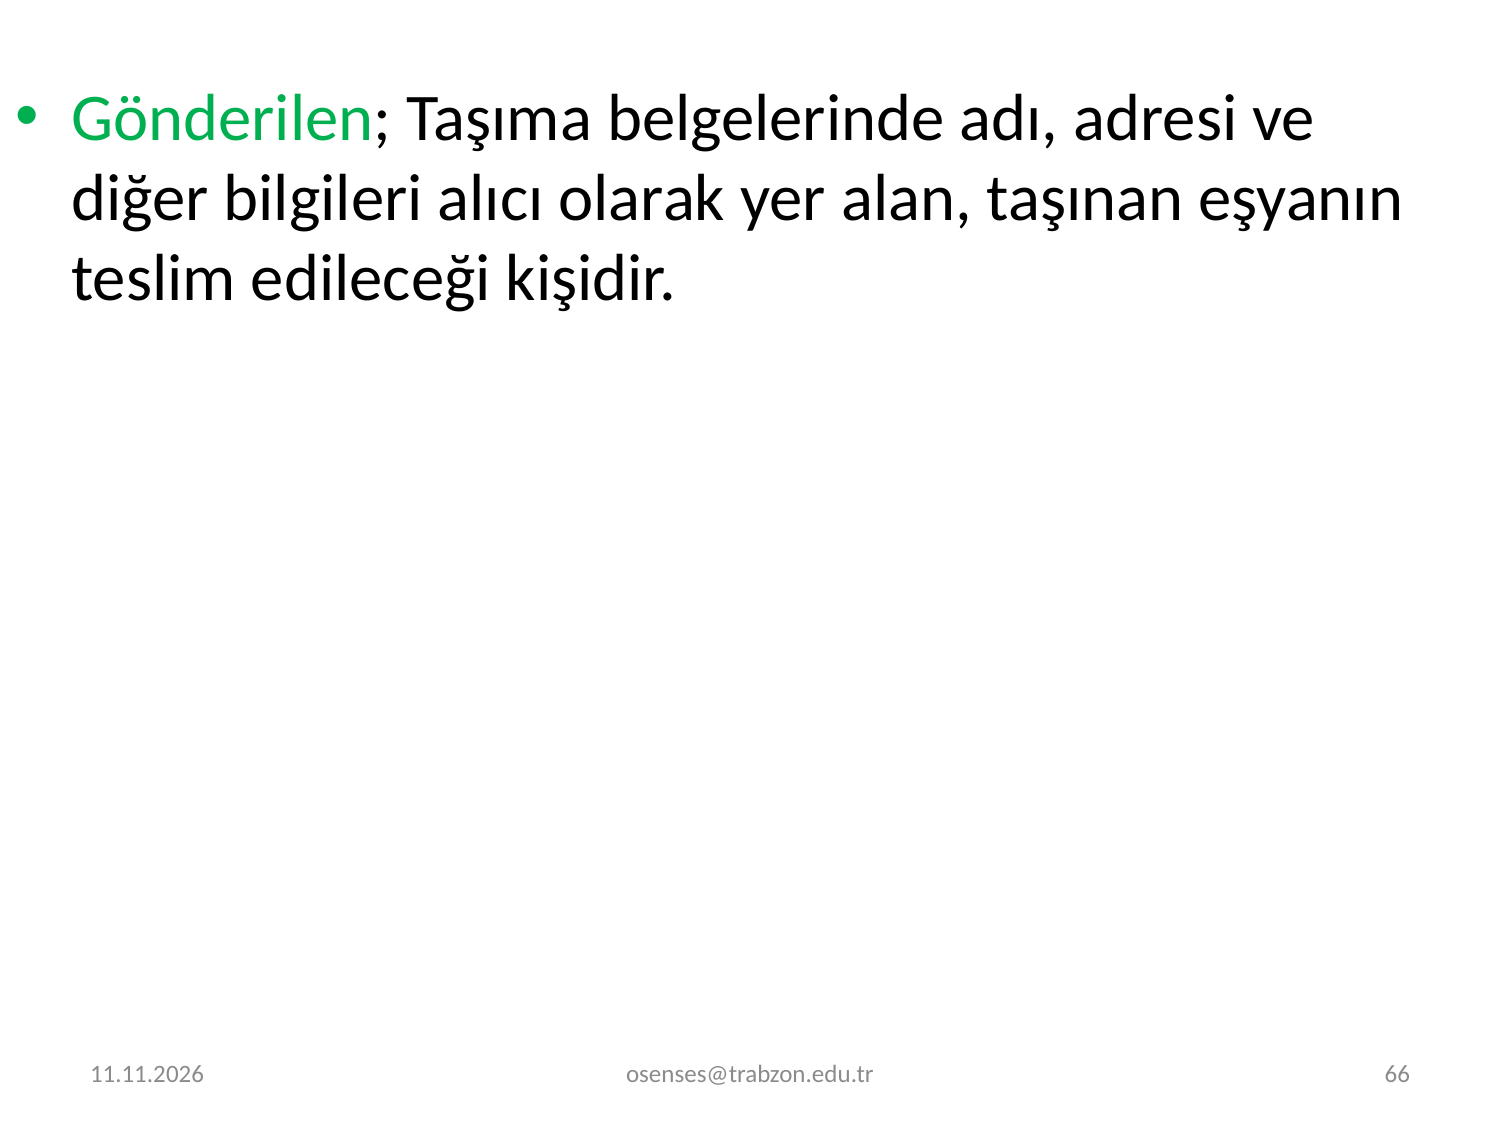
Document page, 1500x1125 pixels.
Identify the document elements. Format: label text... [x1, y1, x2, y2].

footer osenses@trabzon.edu.tr [512, 1042, 988, 1103]
slide_number 66 [1074, 1042, 1425, 1103]
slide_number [75, 1042, 425, 1103]
list Gönderilen; Taşıma belgelerinde adı, adresi ve diğer bilgileri alıcı olarak yer alan, taşınan eşyanın teslim edileceği kişidir. [0, 66, 1425, 1005]
